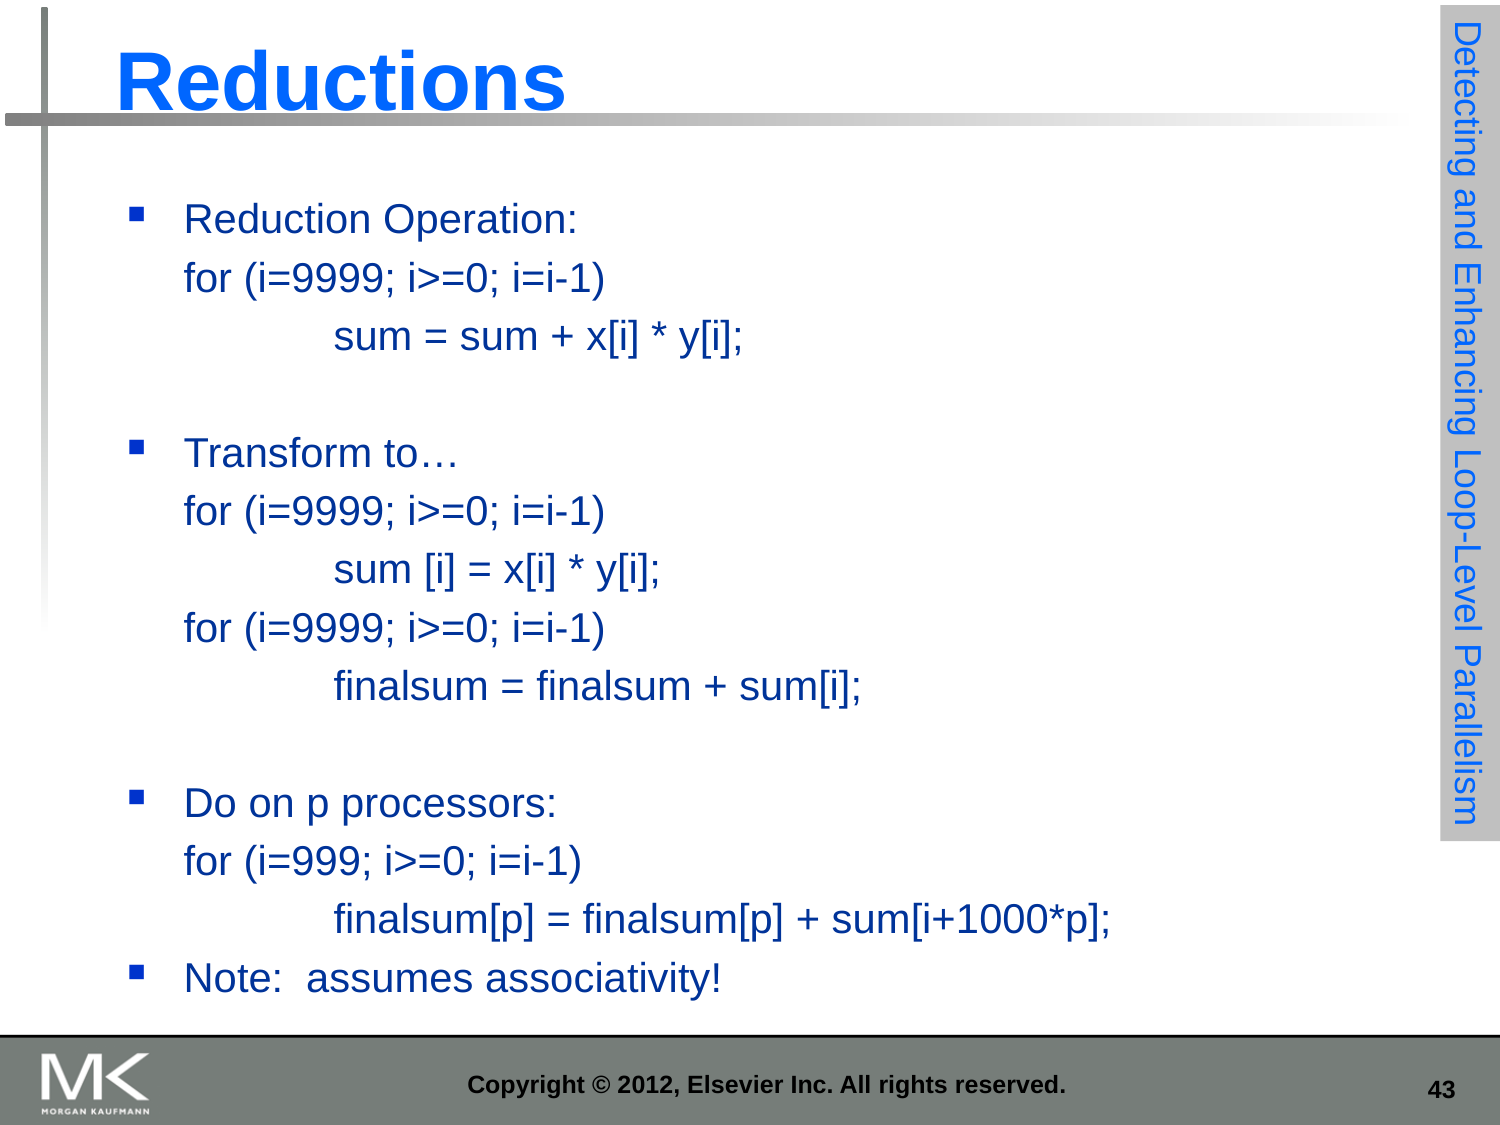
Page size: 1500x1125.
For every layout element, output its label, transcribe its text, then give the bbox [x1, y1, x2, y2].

title Reductions [100, 17, 1440, 135]
text_box Detecting and Enhancing Loop-Level Parallelism [1440, 5, 1500, 842]
list Reduction Operation: for (i=9999; i>=0; i=i-1) sum = sum + x[i] * y[i]; Transform to… for (i=9999; i>=0; i=i-1) sum [i] = x[i] * y[i]; for (i=9999; i>=0; i=i-1) finalsum = finalsum + sum[i]; Do on p processors: for (i=999; i>=0; i=i-1) finalsum[p] = finalsum[p] + sum[i+1000*p]; Note: assumes associativity! [111, 184, 1470, 1024]
picture [29, 1046, 160, 1123]
footer Copyright © 2012, Elsevier Inc. All rights reserved. [170, 1046, 1365, 1106]
